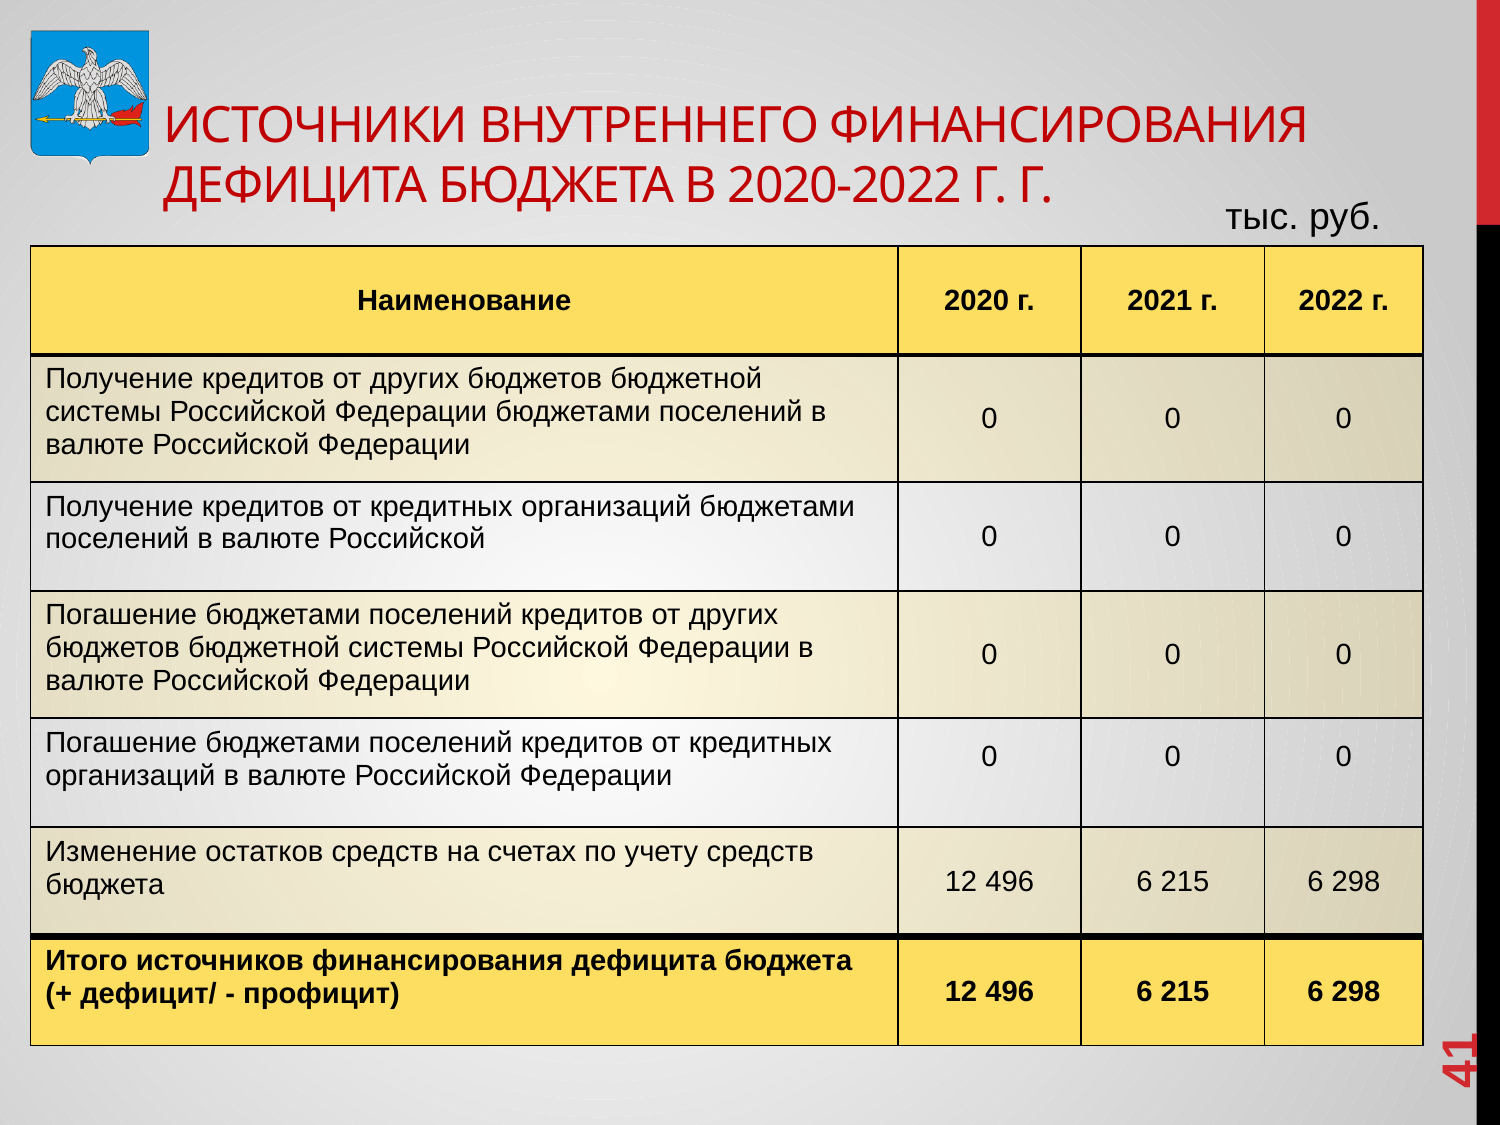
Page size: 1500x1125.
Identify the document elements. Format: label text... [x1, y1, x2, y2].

table_cell 0 [1082, 592, 1264, 717]
table_cell Погашение бюджетами поселений кредитов от других бюджетов бюджетной системы Российской Федерации в валюте Российской Федерации [31, 592, 897, 717]
table_header 2022 г. [1265, 247, 1422, 353]
table_cell 0 [899, 483, 1080, 590]
table_cell 0 [899, 592, 1080, 717]
table_cell Получение кредитов от других бюджетов бюджетной системы Российской Федерации бюджетами поселений в валюте Российской Федерации [31, 357, 897, 481]
table_cell 12 496 [899, 940, 1080, 1045]
table_cell 0 [899, 719, 1080, 826]
title Источники внутреннего финансирования дефицита бюджета в 2020-2022 г. г. [148, 33, 1474, 220]
table_cell 0 [1265, 719, 1422, 826]
picture [35, 48, 146, 128]
table_cell 6 298 [1265, 940, 1422, 1045]
table_cell Итого источников финансирования дефицита бюджета (+ дефицит/ - профицит) [31, 940, 897, 1045]
table_cell 0 [1082, 483, 1264, 590]
text_box тыс. руб. [1210, 184, 1413, 245]
table_cell 6 215 [1082, 940, 1264, 1045]
table_cell 6 298 [1265, 828, 1422, 933]
table_cell 0 [1265, 357, 1422, 481]
table_header 2021 г. [1082, 247, 1264, 353]
picture [29, 30, 149, 166]
table_cell 0 [899, 357, 1080, 481]
table_cell 0 [1265, 483, 1422, 590]
table_cell Изменение остатков средств на счетах по учету средств бюджета [31, 828, 897, 933]
table_cell Получение кредитов от кредитных организаций бюджетами поселений в валюте Российской [31, 483, 897, 590]
table_cell 0 [1082, 719, 1264, 826]
table_cell Погашение бюджетами поселений кредитов от кредитных организаций в валюте Российской Федерации [31, 719, 897, 826]
table_cell 0 [1265, 592, 1422, 717]
slide_number 41 [1427, 887, 1488, 1104]
table_cell 0 [1082, 357, 1264, 481]
table_header Наименование [31, 247, 897, 353]
table_header 2020 г. [899, 247, 1080, 353]
table_cell 12 496 [899, 828, 1080, 933]
table_cell 6 215 [1082, 828, 1264, 933]
